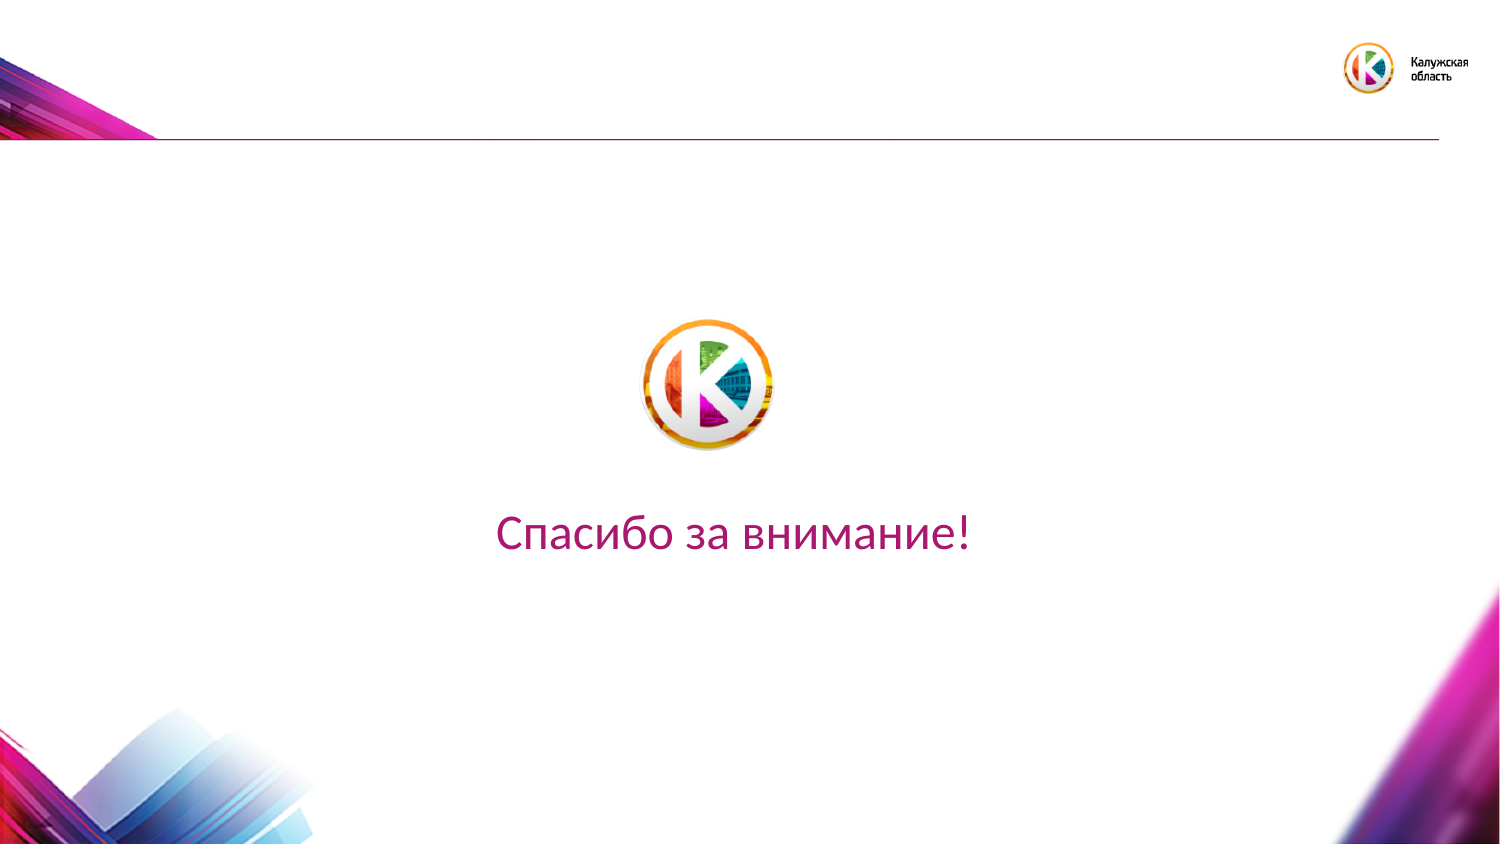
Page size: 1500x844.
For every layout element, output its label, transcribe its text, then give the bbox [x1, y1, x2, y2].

picture [0, 0, 1500, 844]
list Спасибо за внимание! [257, 493, 1211, 591]
